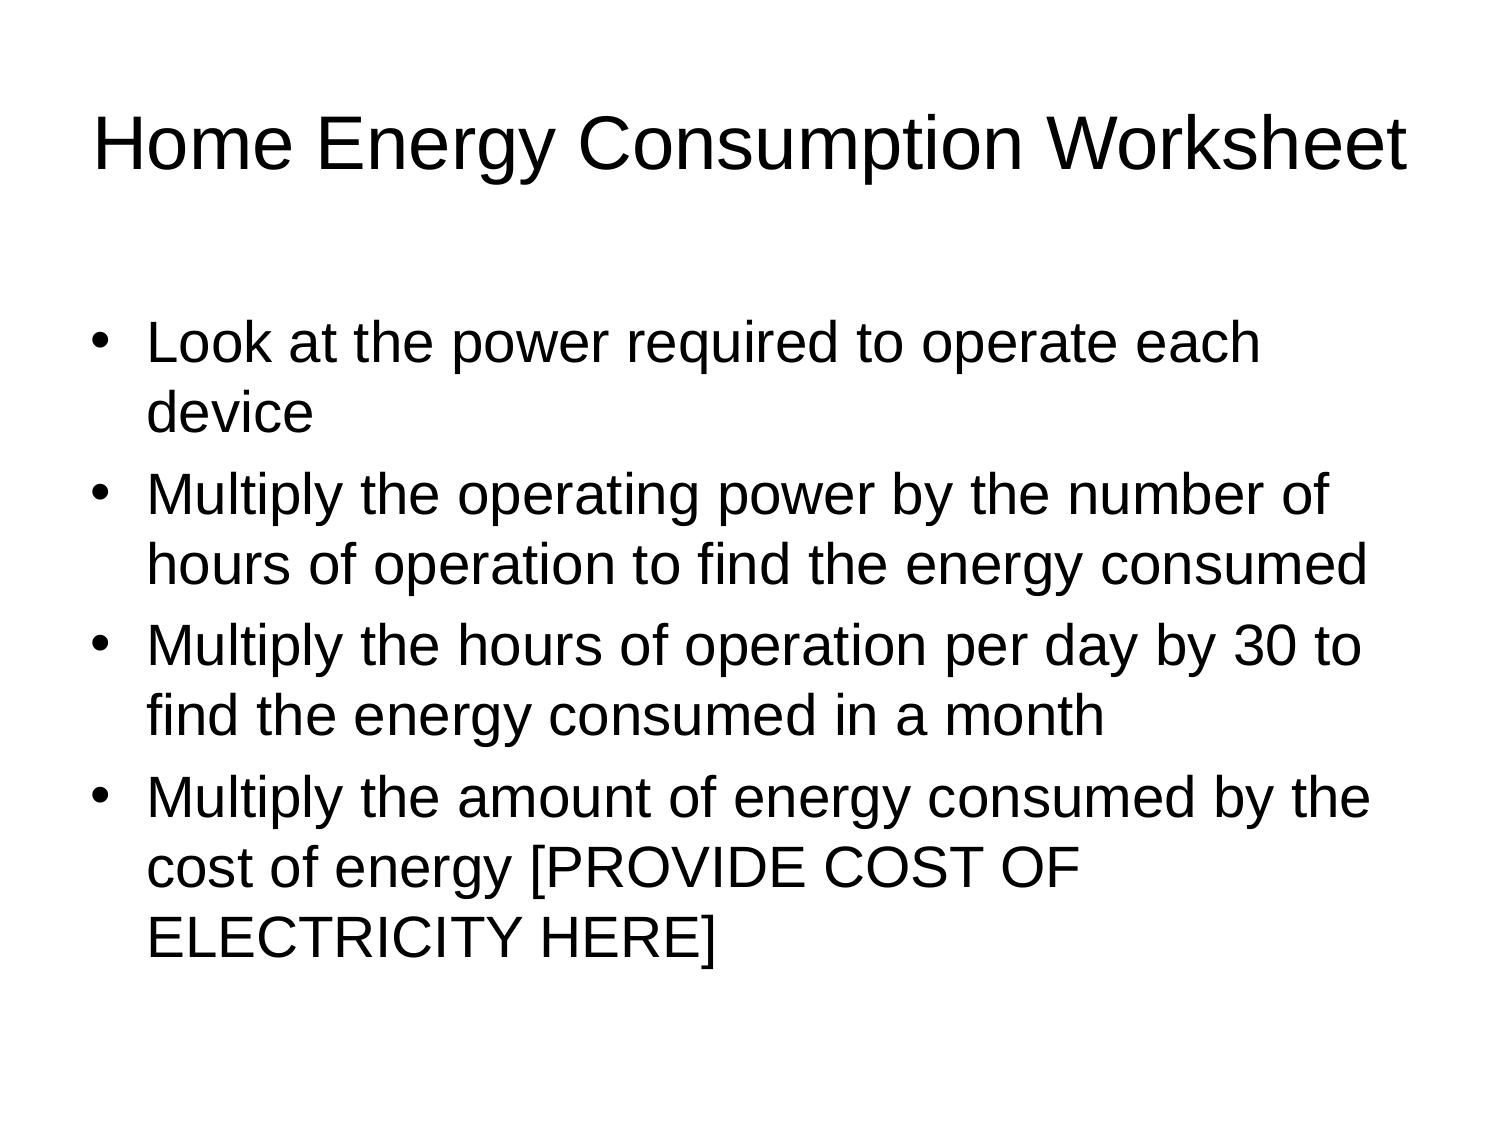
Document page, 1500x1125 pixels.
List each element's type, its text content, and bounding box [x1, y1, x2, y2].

title Home Energy Consumption Worksheet [75, 45, 1425, 233]
list Look at the power required to operate each device Multiply the operating power by the number of hours of operation to find the energy consumed Multiply the hours of operation per day by 30 to find the energy consumed in a month Multiply the amount of energy consumed by the cost of energy [PROVIDE COST OF ELECTRICITY HERE] [75, 296, 1425, 1040]
